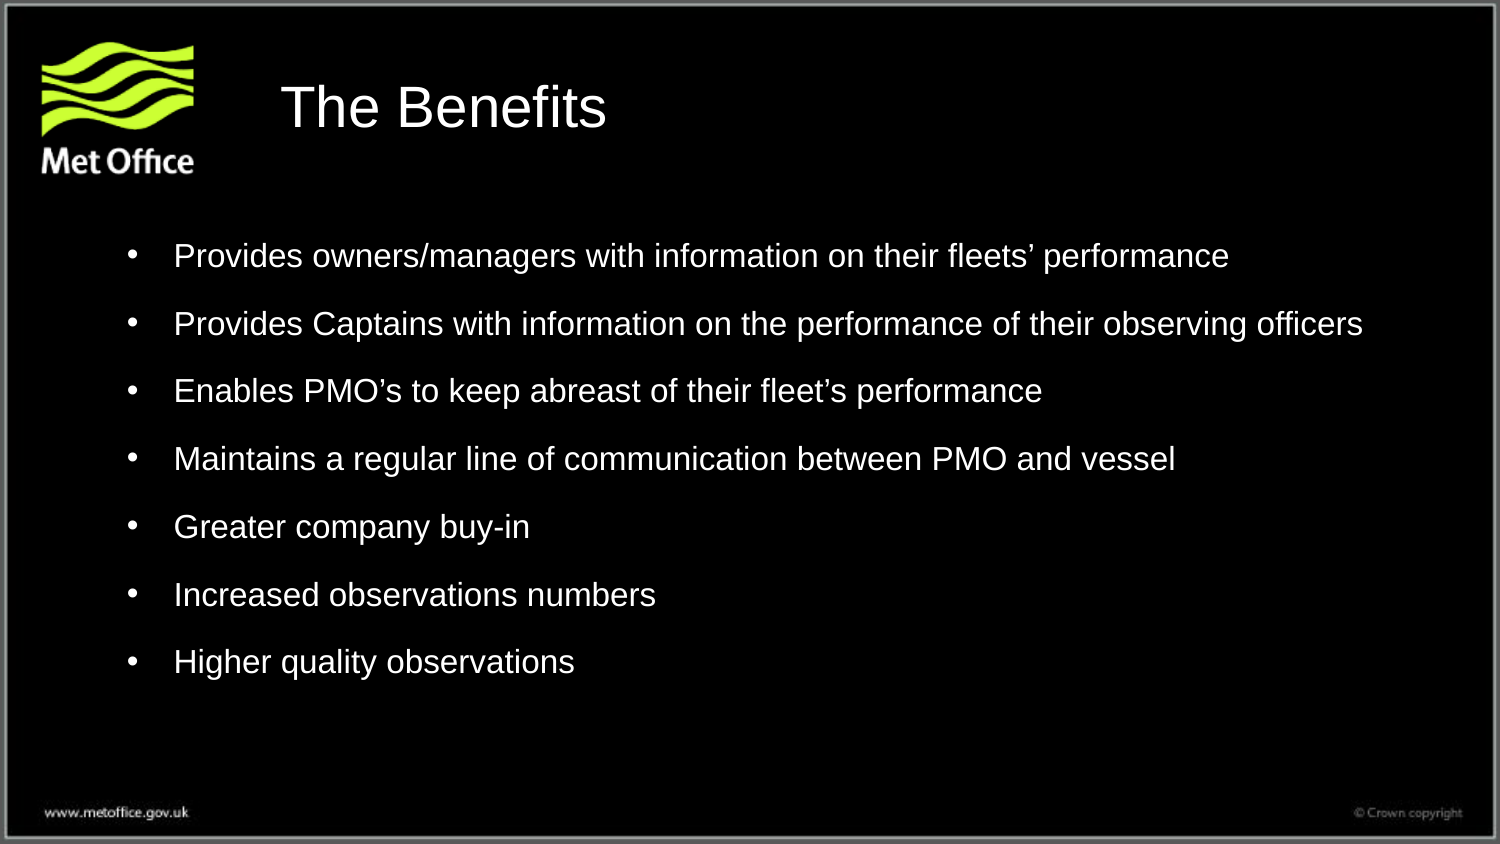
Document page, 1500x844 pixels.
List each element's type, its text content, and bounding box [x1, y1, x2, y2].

picture [2, 2, 1498, 841]
title The Benefits [265, 43, 1483, 148]
text_box Provides owners/managers with information on their fleets’ performance Provides Captains with information on the performance of their observing officers Enables PMO’s to keep abreast of their fleet’s performance Maintains a regular line of communication between PMO and vessel Greater company buy-in Increased observations numbers Higher quality observations [112, 232, 1465, 723]
